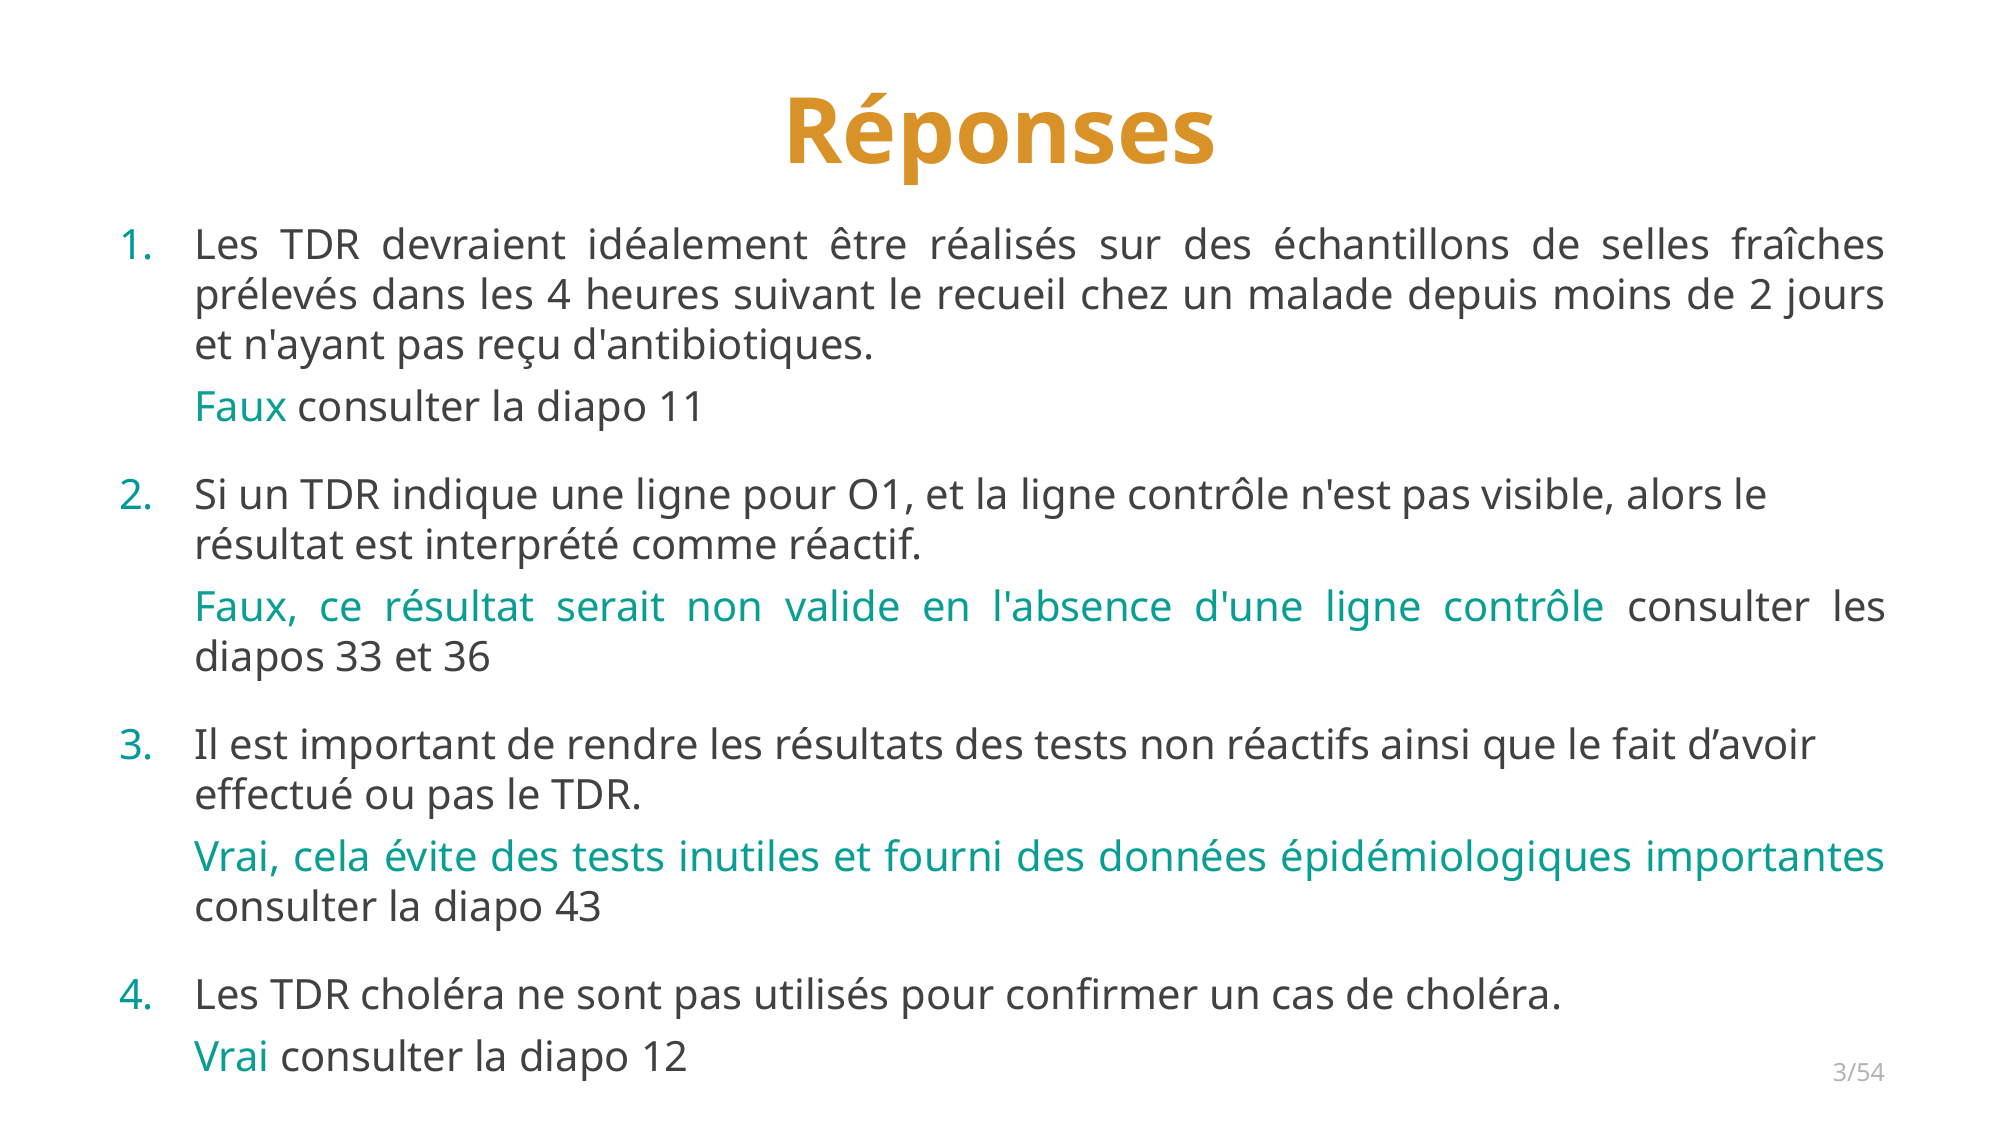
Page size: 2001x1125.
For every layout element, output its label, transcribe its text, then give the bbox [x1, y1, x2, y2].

list Les TDR devraient idéalement être réalisés sur des échantillons de selles fraîches prélevés dans les 4 heures suivant le recueil chez un malade depuis moins de 2 jours et n'ayant pas reçu d'antibiotiques. Faux consulter la diapo 11 Si un TDR indique une ligne pour O1, et la ligne contrôle n'est pas visible, alors le résultat est interprété comme réactif. Faux, ce résultat serait non valide en l'absence d'une ligne contrôle consulter les diapos 33 et 36 Il est important de rendre les résultats des tests non réactifs ainsi que le fait d’avoir effectué ou pas le TDR. Vrai, cela évite des tests inutiles et fourni des données épidémiologiques importantes consulter la diapo 43 Les TDR choléra ne sont pas utilisés pour confirmer un cas de choléra. Vrai consulter la diapo 12 [104, 209, 1902, 1101]
title Réponses [362, 13, 1638, 209]
text_box 3/54 [1449, 1042, 1900, 1103]
